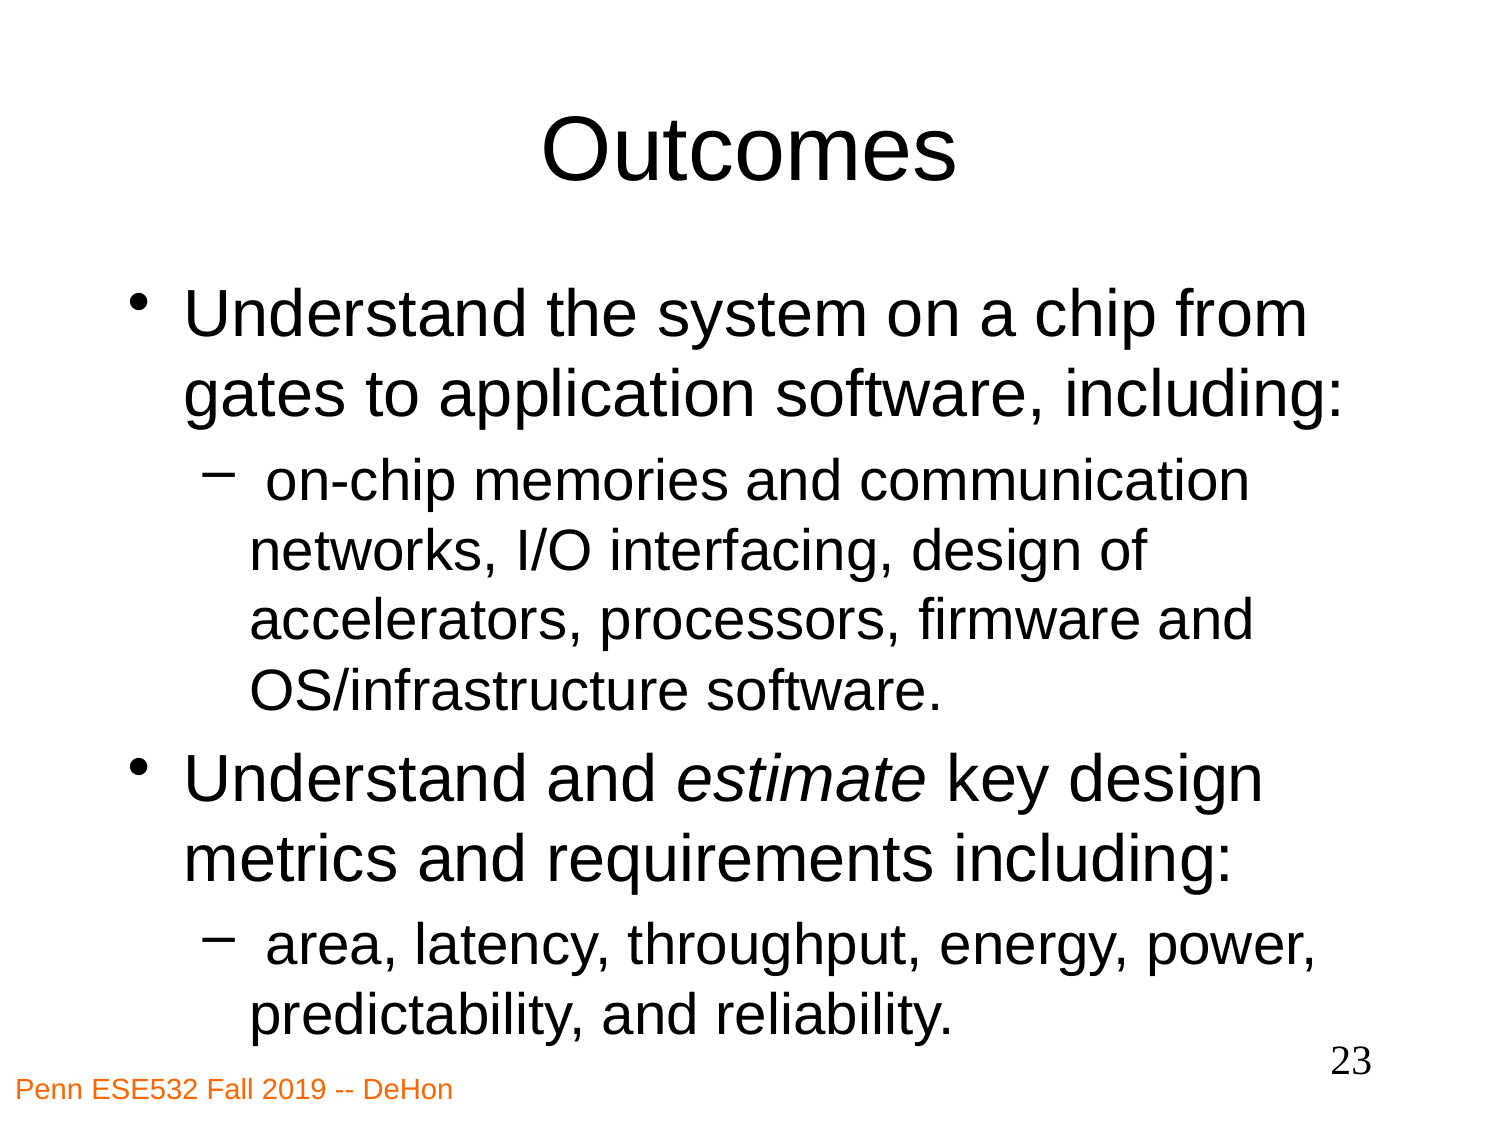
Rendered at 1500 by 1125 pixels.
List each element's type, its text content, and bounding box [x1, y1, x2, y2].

list Understand the system on a chip from gates to application software, including: on-chip memories and communication networks, I/O interfacing, design of accelerators, processors, firmware and OS/infrastructure software. Understand and estimate key design metrics and requirements including: area, latency, throughput, energy, power, predictability, and reliability. [112, 262, 1388, 938]
title Outcomes [112, 49, 1388, 238]
slide_number Penn ESE532 Fall 2019 -- DeHon [0, 1062, 688, 1125]
slide_number 23 [1074, 1024, 1388, 1101]
